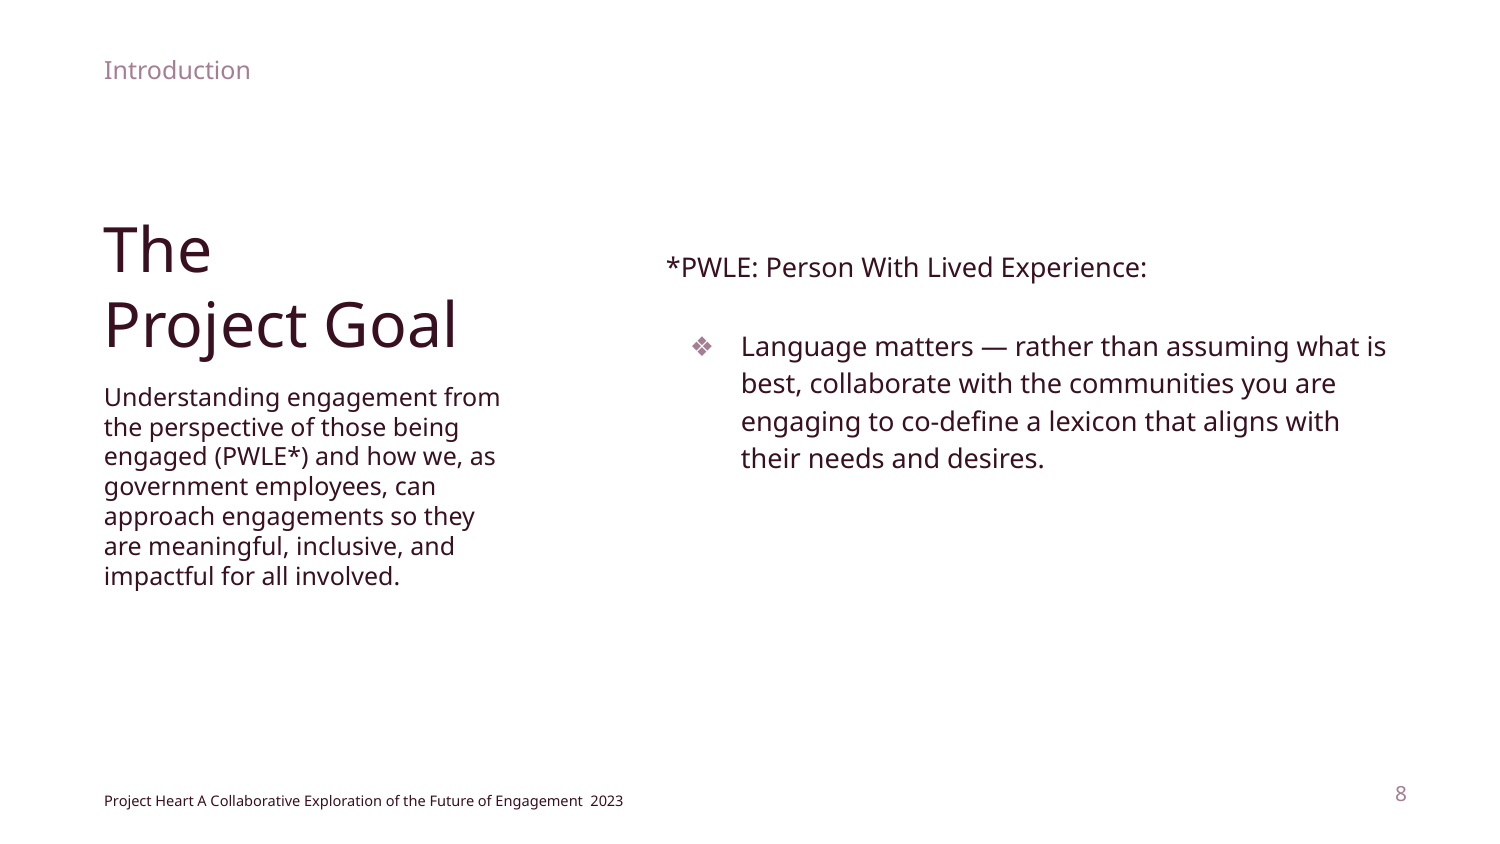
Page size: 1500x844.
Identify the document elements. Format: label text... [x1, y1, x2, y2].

slide_number 8 [1325, 765, 1422, 844]
text_box The Project Goal Understanding engagement from the perspective of those being engaged (PWLE*) and how we, as government employees, can approach engagements so they are meaningful, inclusive, and impactful for all involved. [89, 195, 532, 766]
text_box *PWLE: Person With Lived Experience: Language matters — rather than assuming what is best, collaborate with the communities you are engaging to co-define a lexicon that aligns with their needs and desires. [650, 230, 1422, 766]
